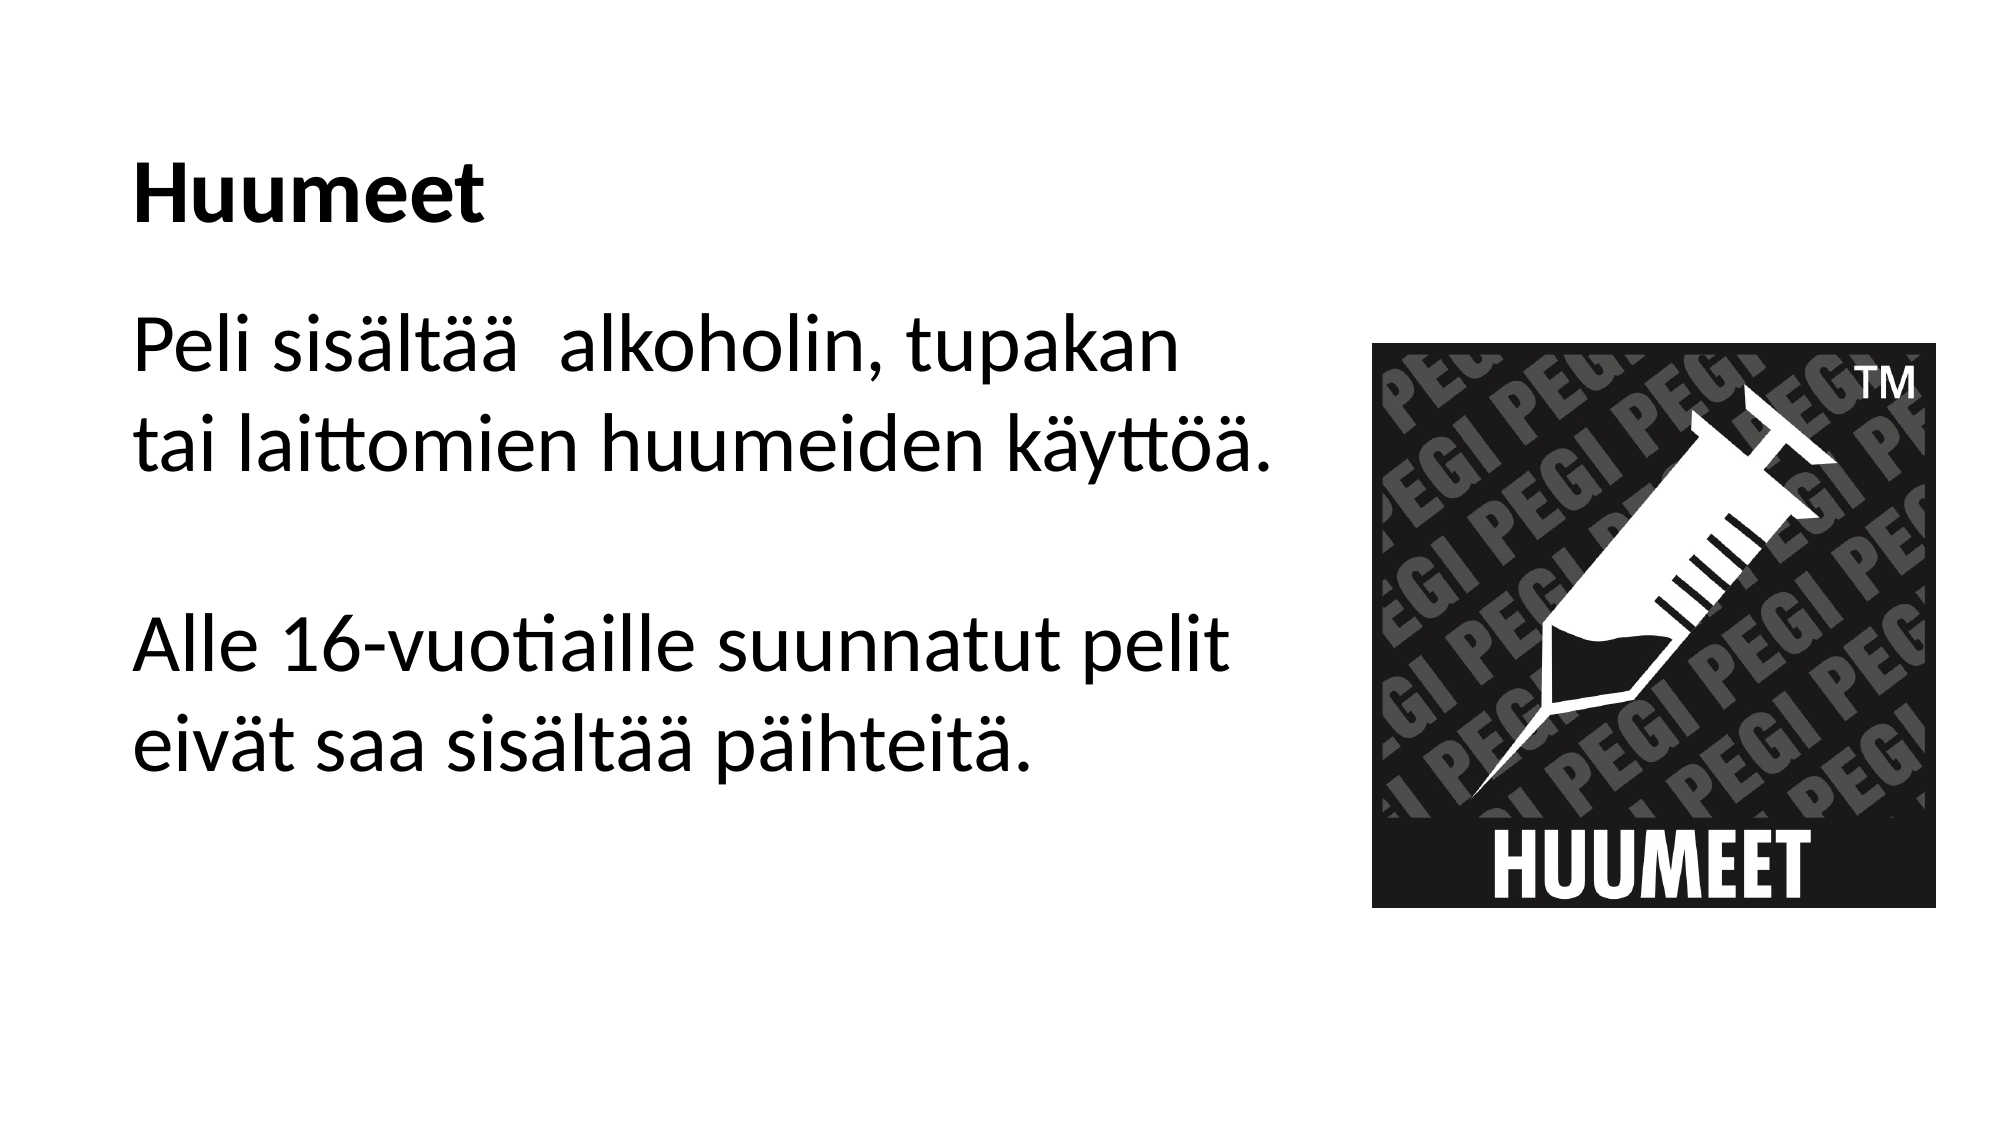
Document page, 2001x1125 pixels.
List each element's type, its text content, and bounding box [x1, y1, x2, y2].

title Huumeet [117, 68, 1883, 272]
picture [1371, 343, 1936, 908]
text_box Peli sisältää alkoholin, tupakan tai laittomien huumeiden käyttöä. Alle 16-vuotiaille suunnatut pelit eivät saa sisältää päihteitä. [116, 280, 1341, 796]
